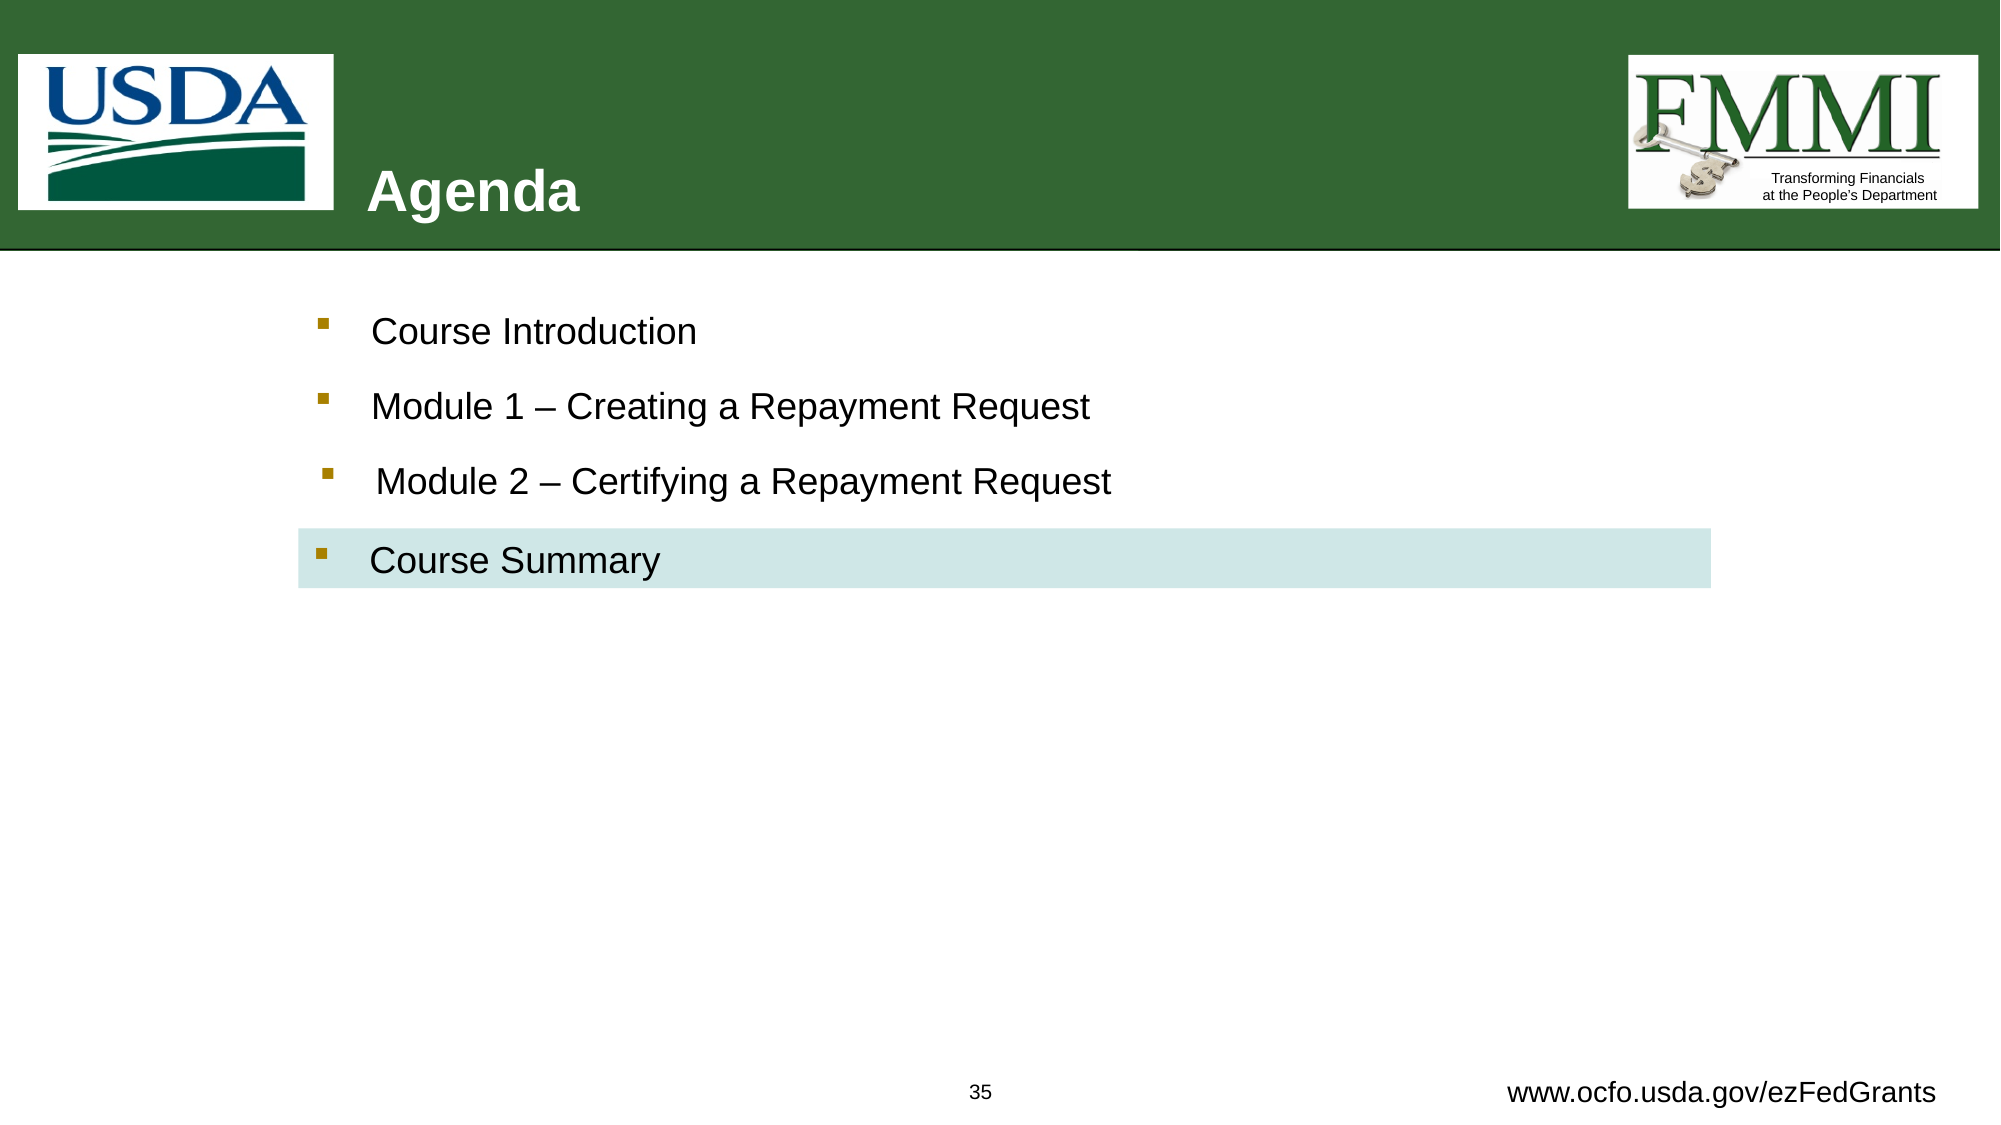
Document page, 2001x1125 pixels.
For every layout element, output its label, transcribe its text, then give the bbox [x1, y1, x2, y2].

picture [1658, 71, 1942, 200]
slide_number 35 [794, 1070, 1167, 1112]
picture [38, 58, 316, 207]
title Agenda [351, 47, 1658, 231]
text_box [298, 299, 1713, 590]
